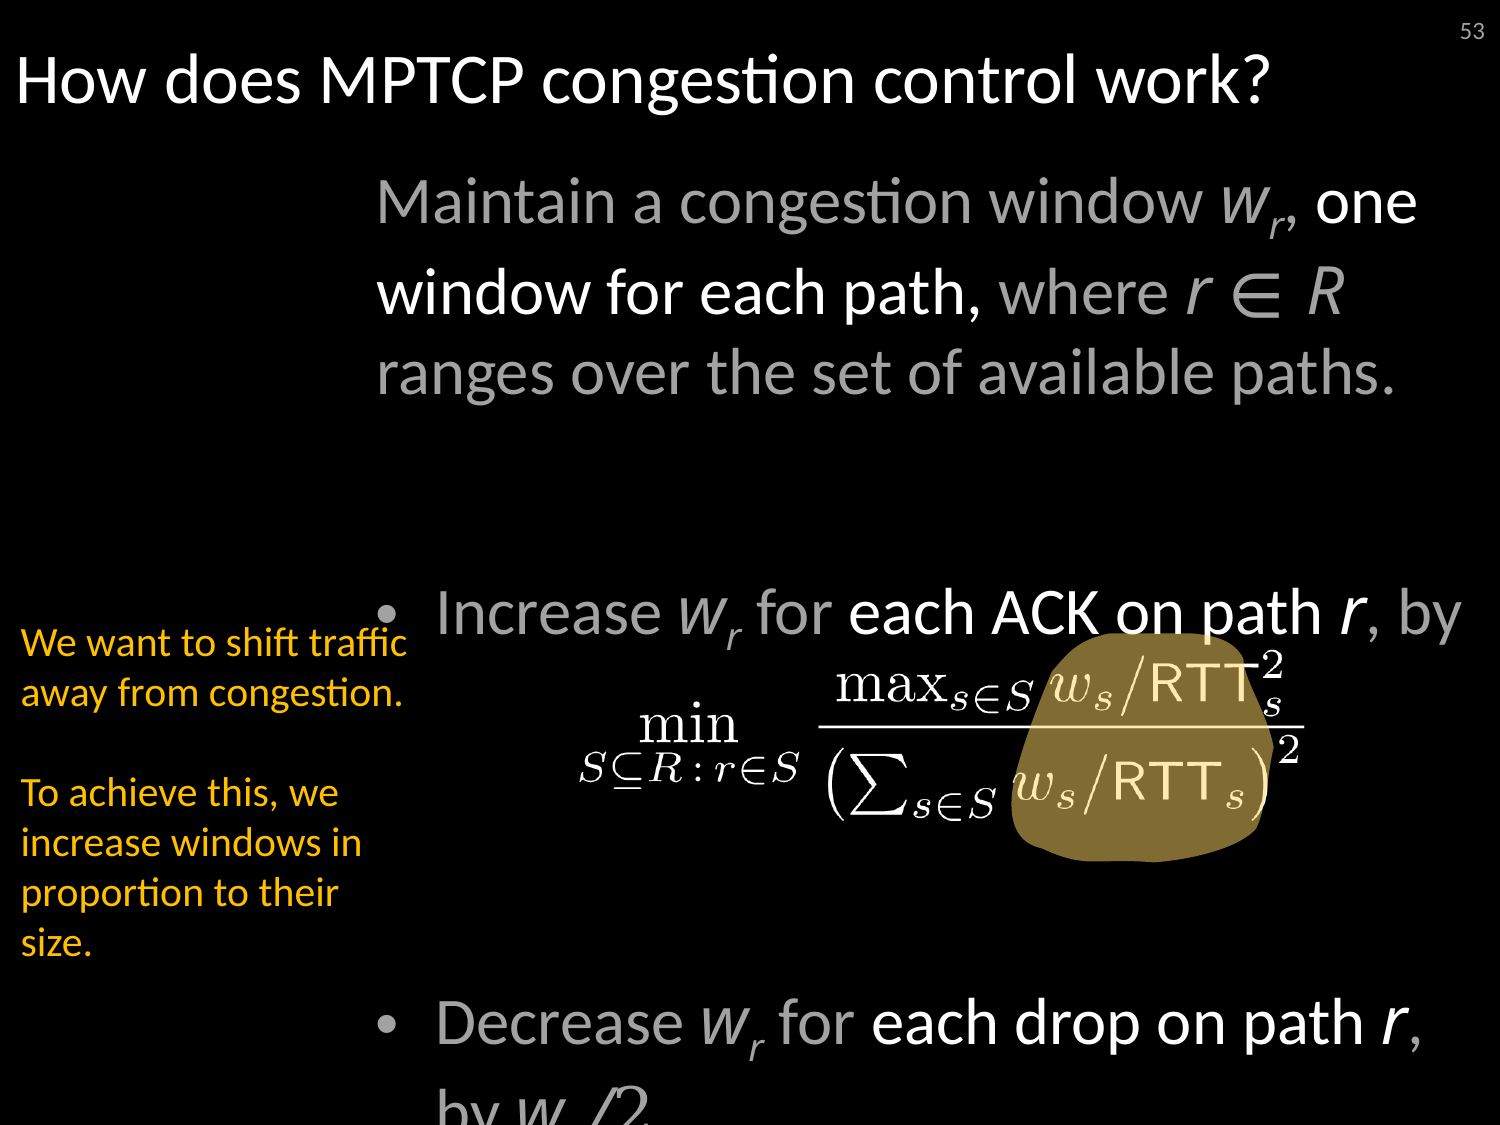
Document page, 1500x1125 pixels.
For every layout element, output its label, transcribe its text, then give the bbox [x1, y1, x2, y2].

slide_number 53 [1376, 0, 1500, 60]
picture [574, 633, 1365, 847]
list Maintain a congestion window wr, one window for each path, where r ∊ R ranges over the set of available paths. Increase wr for each ACK on path r, by Decrease wr for each drop on path r, by wr /2 [360, 149, 1500, 1125]
text_box We want to shift traffic away from congestion. To achieve this, we increase windows in proportion to their size. [5, 607, 432, 973]
text_box [1052, 854, 1208, 864]
title How does MPTCP congestion control work? [0, 0, 1500, 149]
